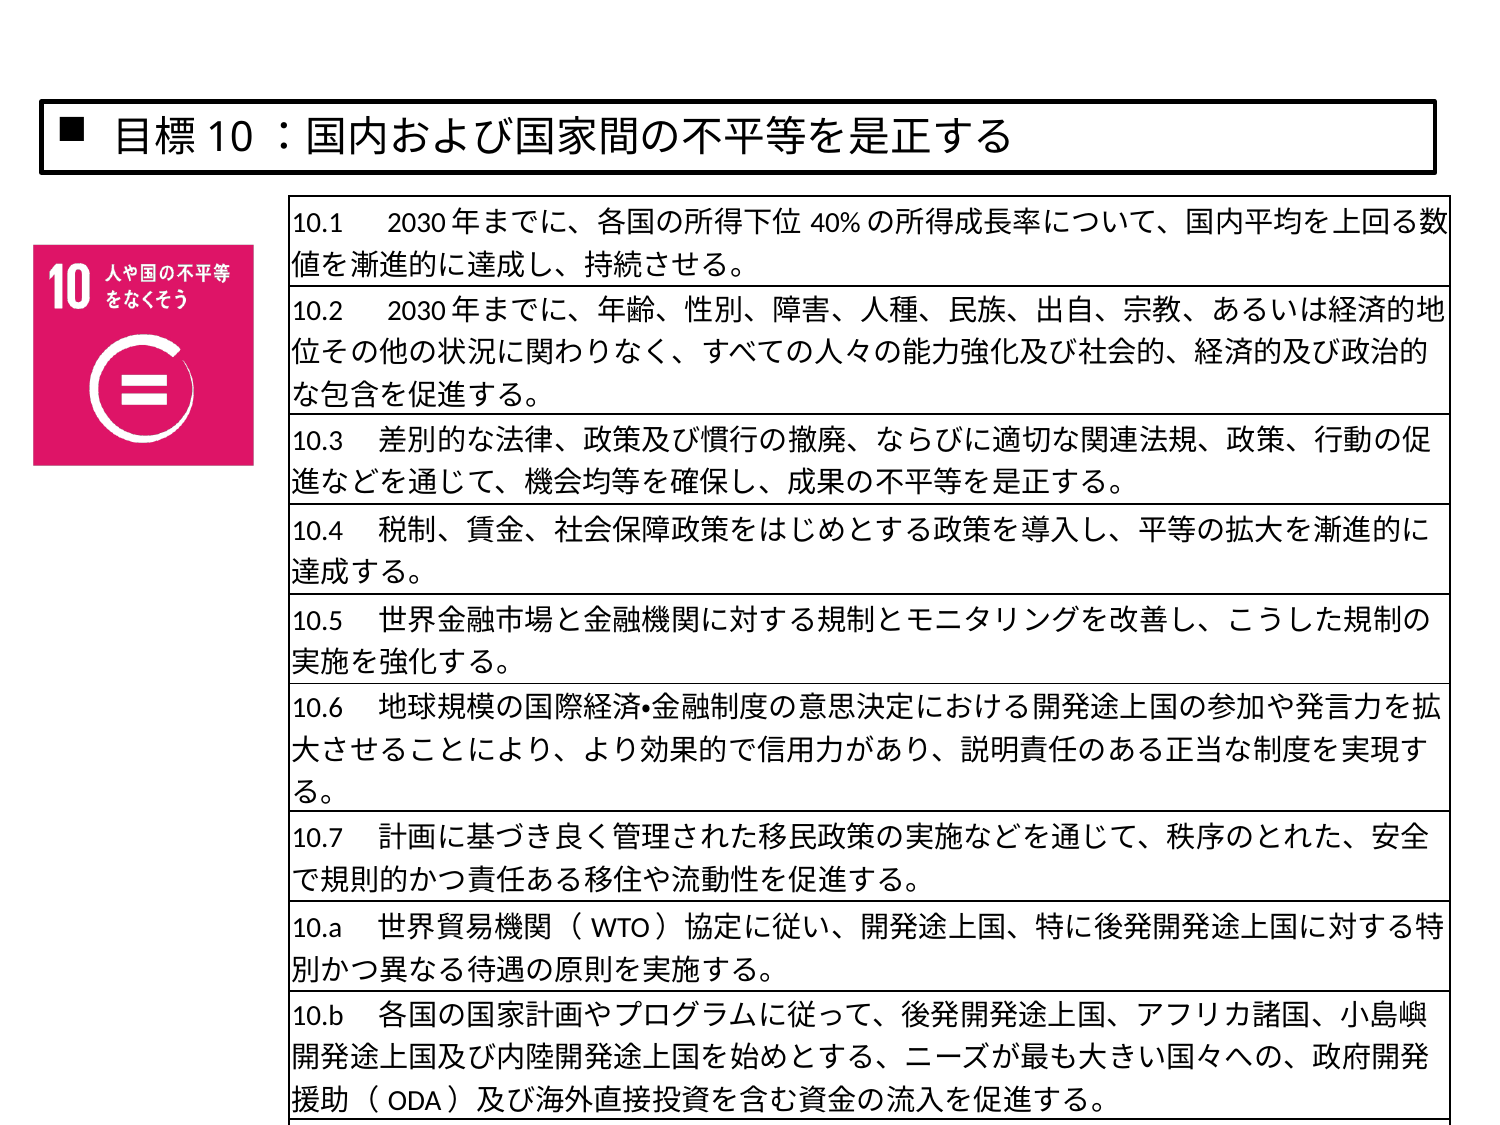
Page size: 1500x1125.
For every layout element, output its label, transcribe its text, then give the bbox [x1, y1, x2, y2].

list 目標10：国内および国家間の不平等を是正する [39, 99, 1437, 175]
table_header 10.1 2030年までに、各国の所得下位40%の所得成長率について、国内平均を上回る数値を漸進的に達成し、持続させる。 [290, 197, 1449, 285]
table_cell 10.3 差別的な法律、政策及び慣行の撤廃、ならびに適切な関連法規、政策、行動の促進などを通じて、機会均等を確保し、成果の不平等を是正する。 [290, 415, 1449, 503]
picture [20, 231, 266, 479]
table_cell 10.5 世界金融市場と金融機関に対する規制とモニタリングを改善し、こうした規制の実施を強化する。 [290, 595, 1449, 683]
table_cell 10.6 地球規模の国際経済・金融制度の意思決定における開発途上国の参加や発言力を拡大させることにより、より効果的で信用力があり、説明責任のある正当な制度を実現する。 [290, 684, 1449, 810]
table_cell 10.c 2030年までに、移住労働者による送金コストを3%未満に引き下げ、コストが5%を越える送金経路を撤廃する。 [290, 1120, 1449, 1125]
table_cell 10.b 各国の国家計画やプログラムに従って、後発開発途上国、アフリカ諸国、小島嶼開発途上国及び内陸開発途上国を始めとする、ニーズが最も大きい国々への、政府開発援助（ODA）及び海外直接投資を含む資金の流入を促進する。 [290, 992, 1449, 1118]
table_cell 10.7 計画に基づき良く管理された移民政策の実施などを通じて、秩序のとれた、安全で規則的かつ責任ある移住や流動性を促進する。 [290, 812, 1449, 900]
table_cell 10.4 税制、賃金、社会保障政策をはじめとする政策を導入し、平等の拡大を漸進的に達成する。 [290, 505, 1449, 593]
table_cell 10.a 世界貿易機関（WTO）協定に従い、開発途上国、特に後発開発途上国に対する特別かつ異なる待遇の原則を実施する。 [290, 902, 1449, 990]
table_cell 10.2 2030年までに、年齢、性別、障害、人種、民族、出自、宗教、あるいは経済的地位その他の状況に関わりなく、すべての人々の能力強化及び社会的、経済的及び政治的な包含を促進する。 [290, 287, 1449, 413]
